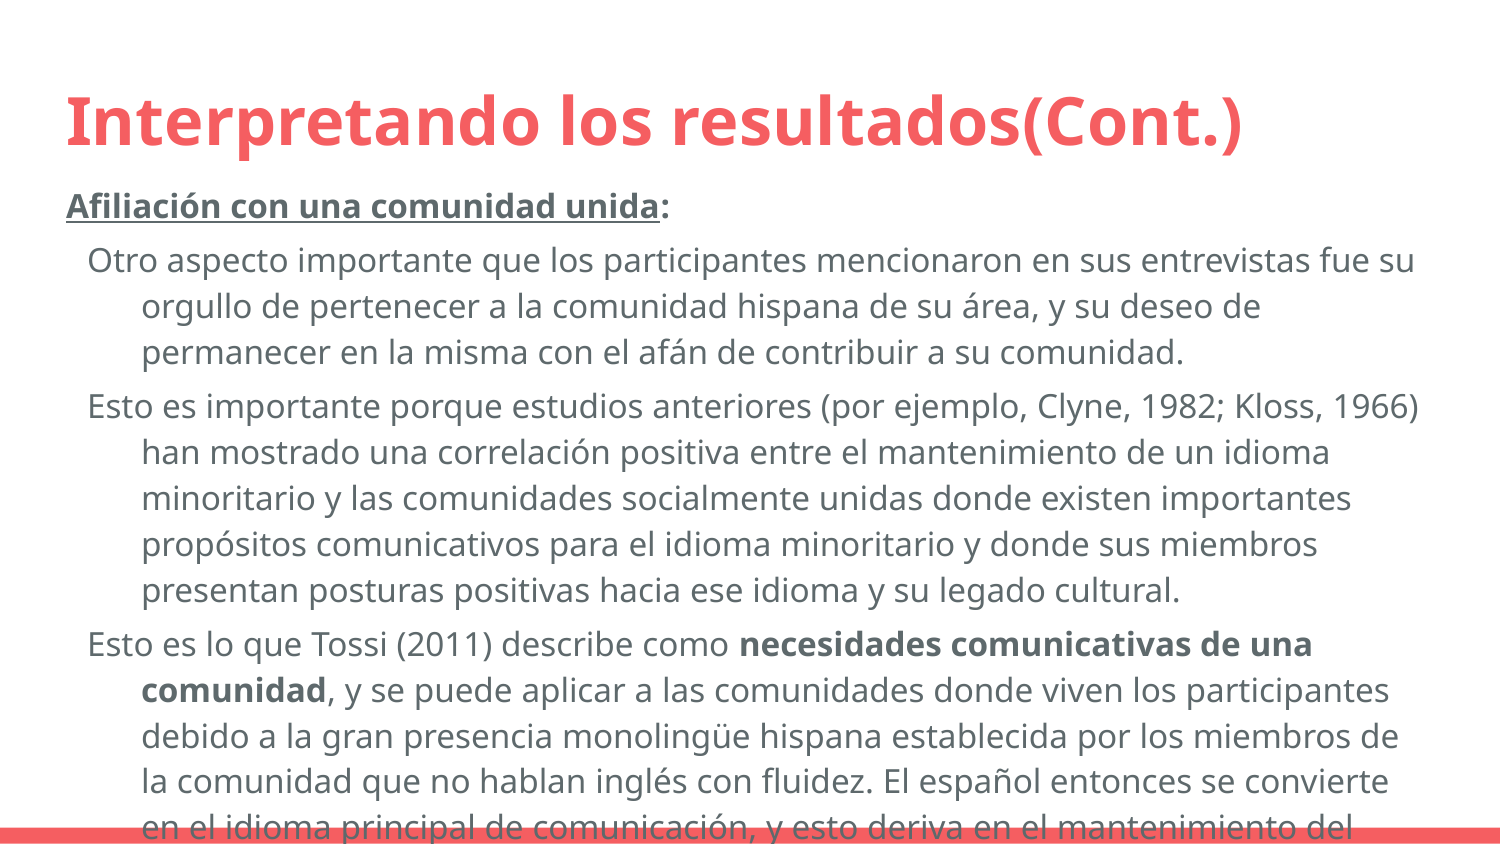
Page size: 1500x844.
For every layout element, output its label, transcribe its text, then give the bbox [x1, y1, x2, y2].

title Interpretando los resultados(Cont.) [51, 64, 1449, 164]
list Afiliación con una comunidad unida: Otro aspecto importante que los participantes mencionaron en sus entrevistas fue su orgullo de pertenecer a la comunidad hispana de su área, y su deseo de permanecer en la misma con el afán de contribuir a su comunidad. Esto es importante porque estudios anteriores (por ejemplo, Clyne, 1982; Kloss, 1966) han mostrado una correlación positiva entre el mantenimiento de un idioma minoritario y las comunidades socialmente unidas donde existen importantes propósitos comunicativos para el idioma minoritario y donde sus miembros presentan posturas positivas hacia ese idioma y su legado cultural. Esto es lo que Tossi (2011) describe como necesidades comunicativas de una comunidad, y se puede aplicar a las comunidades donde viven los participantes debido a la gran presencia monolingüe hispana establecida por los miembros de la comunidad que no hablan inglés con fluidez. El español entonces se convierte en el idioma principal de comunicación, y esto deriva en el mantenimiento del mismo. [51, 164, 1449, 725]
